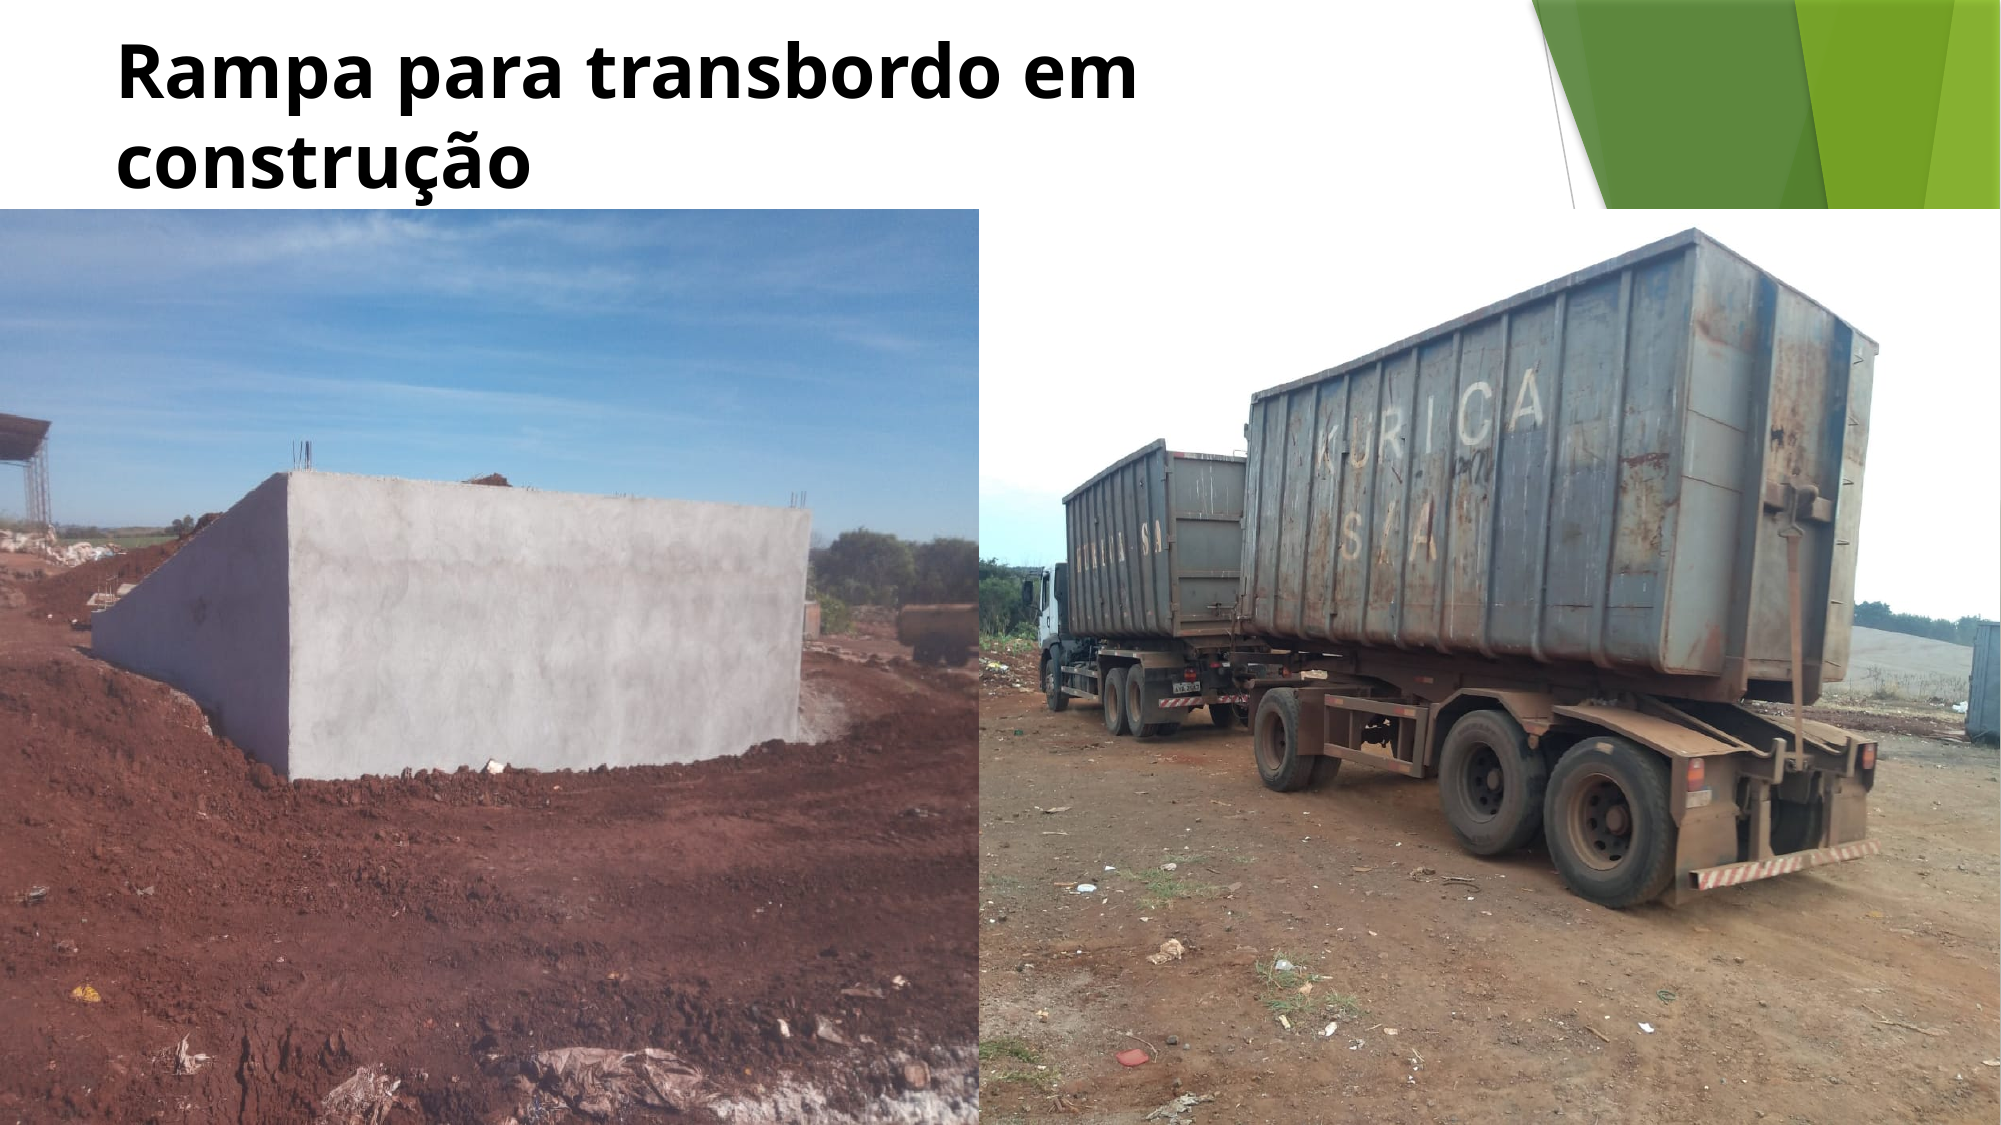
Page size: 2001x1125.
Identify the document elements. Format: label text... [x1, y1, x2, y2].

picture [978, 209, 2000, 1125]
title Rampa para transbordo em construção [100, 16, 1511, 208]
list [0, 209, 977, 1125]
